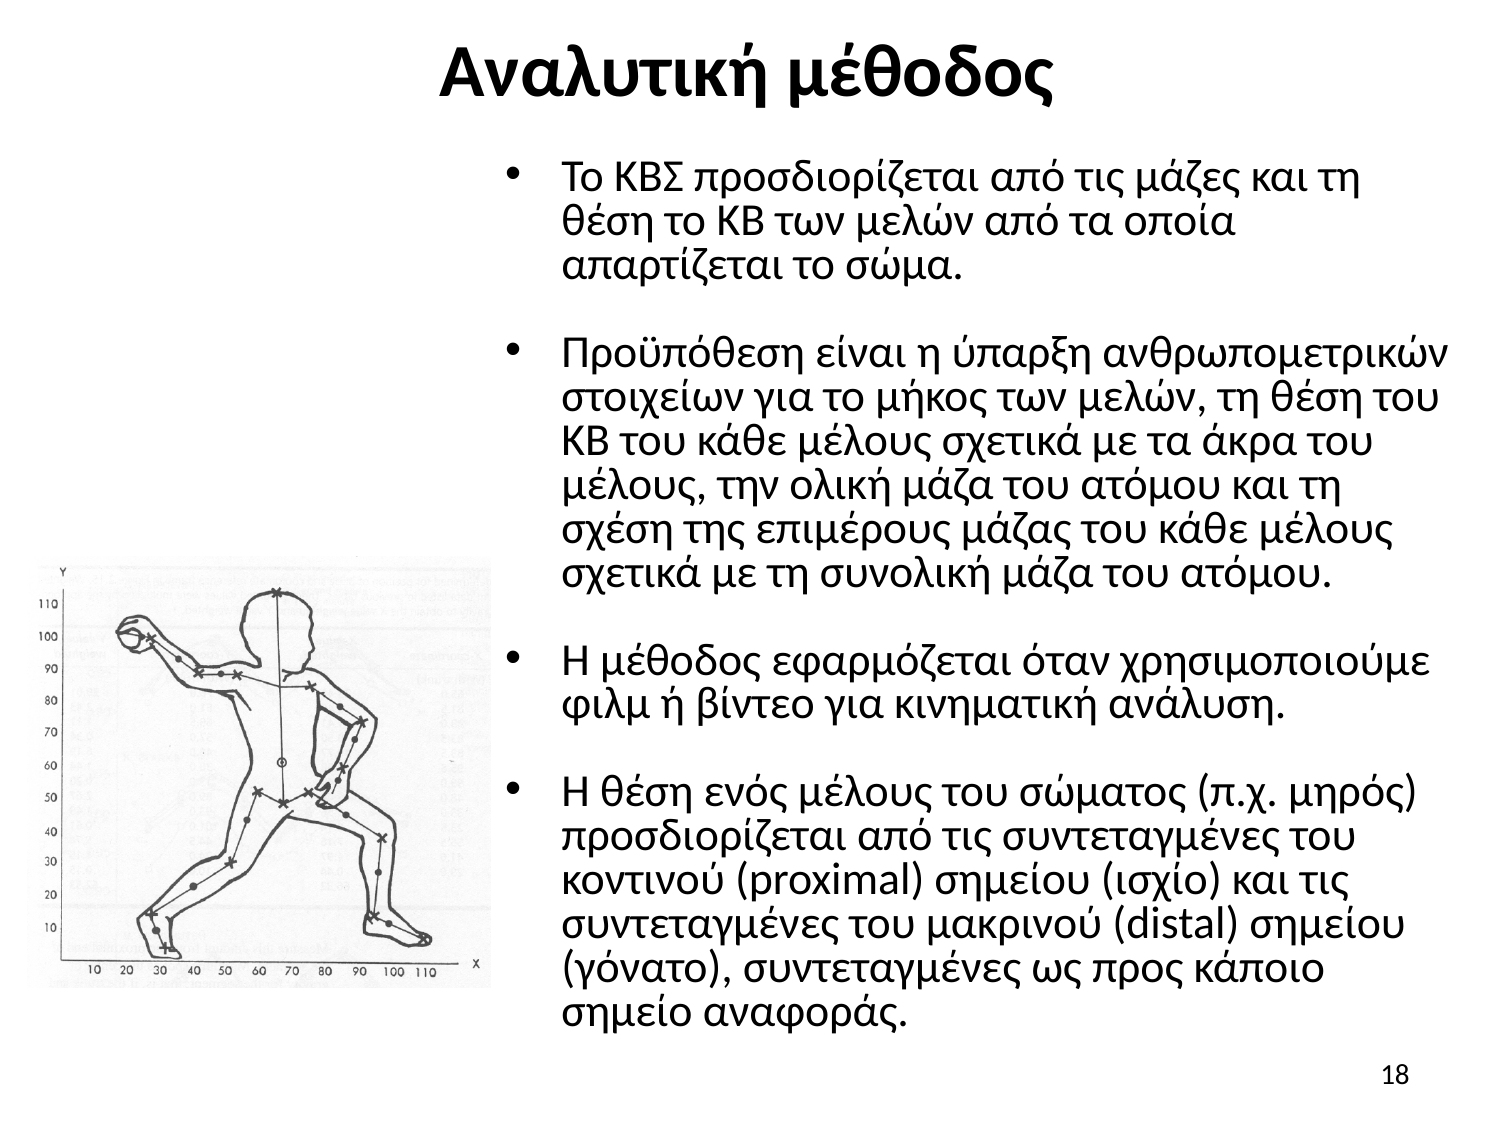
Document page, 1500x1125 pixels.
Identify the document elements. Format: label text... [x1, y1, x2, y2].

slide_number 18 [1074, 1042, 1425, 1103]
picture [27, 556, 491, 988]
title Αναλυτική μέθοδος [41, 30, 1453, 102]
list Το ΚΒΣ προσδιορίζεται από τις μάζες και τη θέση το ΚΒ των μελών από τα οποία απαρτίζεται το σώμα. Προϋπόθεση είναι η ύπαρξη ανθρωπομετρικών στοιχείων για το μήκος των μελών, τη θέση του ΚΒ του κάθε μέλους σχετικά με τα άκρα του μέλους, την ολική μάζα του ατόμου και τη σχέση της επιμέρους μάζας του κάθε μέλους σχετικά με τη συνολική μάζα του ατόμου. Η μέθοδος εφαρμόζεται όταν χρησιμοποιούμε φιλμ ή βίντεο για κινηματική ανάλυση. Η θέση ενός μέλους του σώματος (π.χ. μηρός) προσδιορίζεται από τις συντεταγμένες του κοντινού (proximal) σημείου (ισχίο) και τις συντεταγμένες του μακρινού (distal) σημείου (γόνατο), συντεταγμένες ως προς κάποιο σημείο αναφοράς. [490, 149, 1471, 1058]
